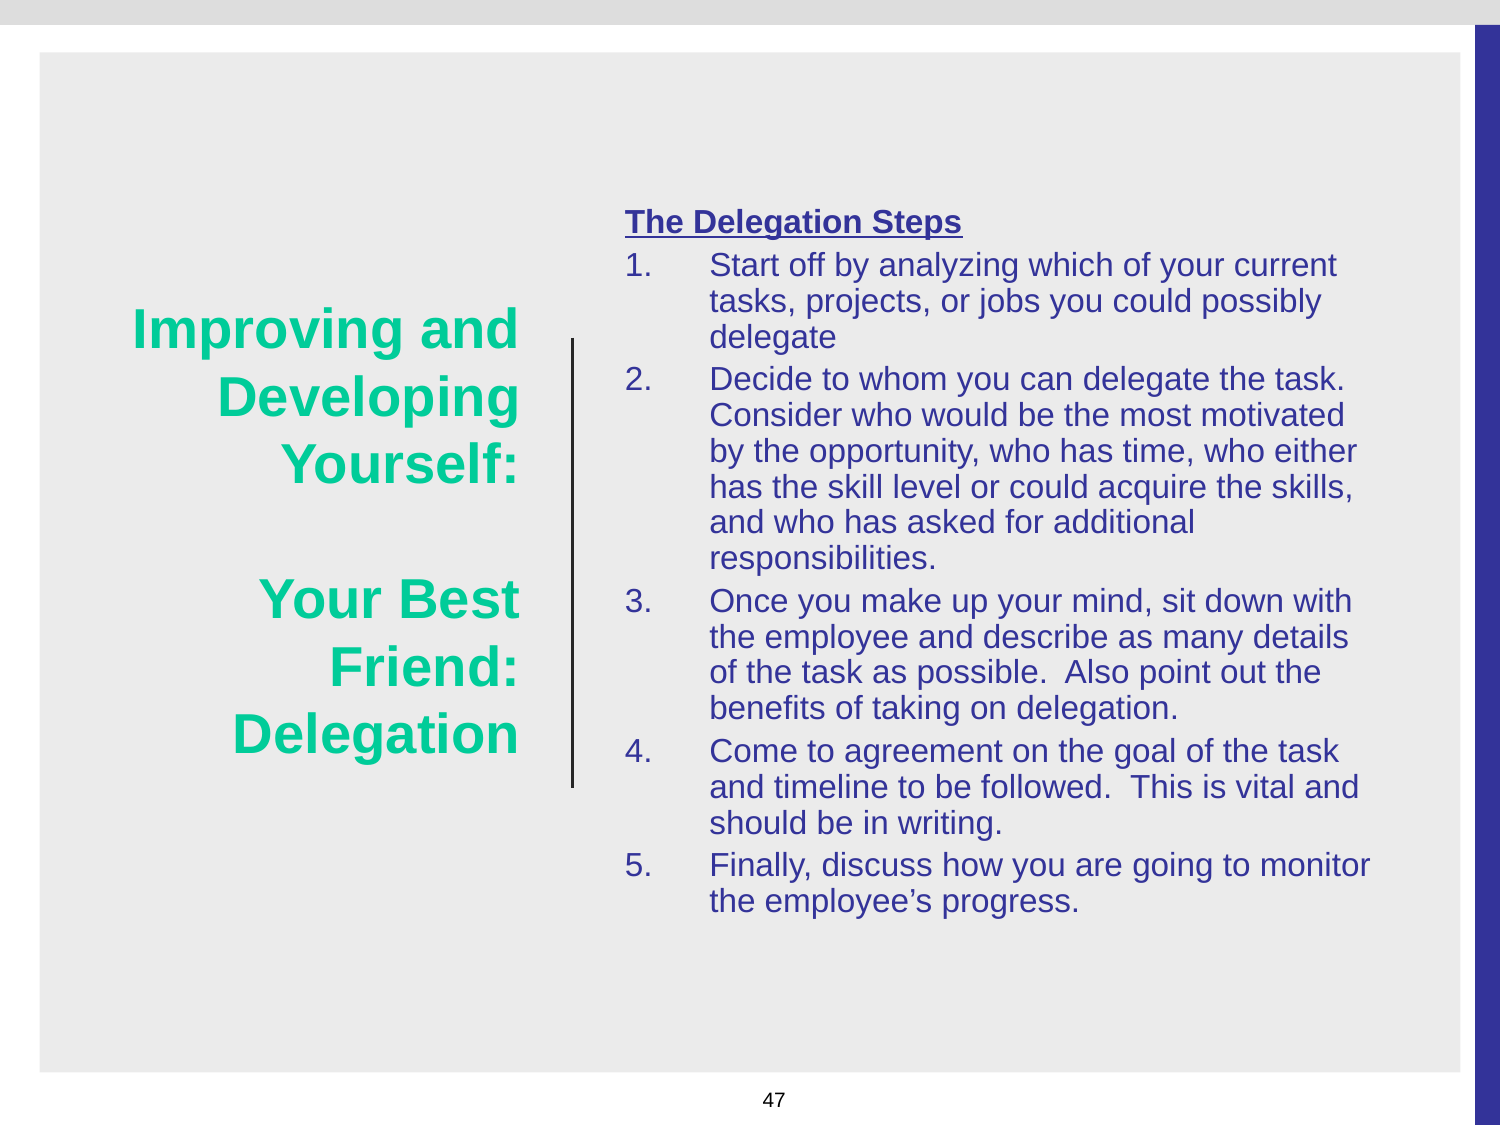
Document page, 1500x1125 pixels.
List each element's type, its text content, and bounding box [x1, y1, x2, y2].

title Improving and Developing Yourself: Your Best Friend: Delegation [103, 158, 533, 967]
list The Delegation Steps Start off by analyzing which of your current tasks, projects, or jobs you could possibly delegate Decide to whom you can delegate the task. Consider who would be the most motivated by the opportunity, who has time, who either has the skill level or could acquire the skills, and who has asked for additional responsibilities. Once you make up your mind, sit down with the employee and describe as many details of the task as possible. Also point out the benefits of taking on delegation. Come to agreement on the goal of the task and timeline to be followed. This is vital and should be in writing. Finally, discuss how you are going to monitor the employee’s progress. [612, 158, 1397, 967]
text_box [38, 51, 1461, 1073]
